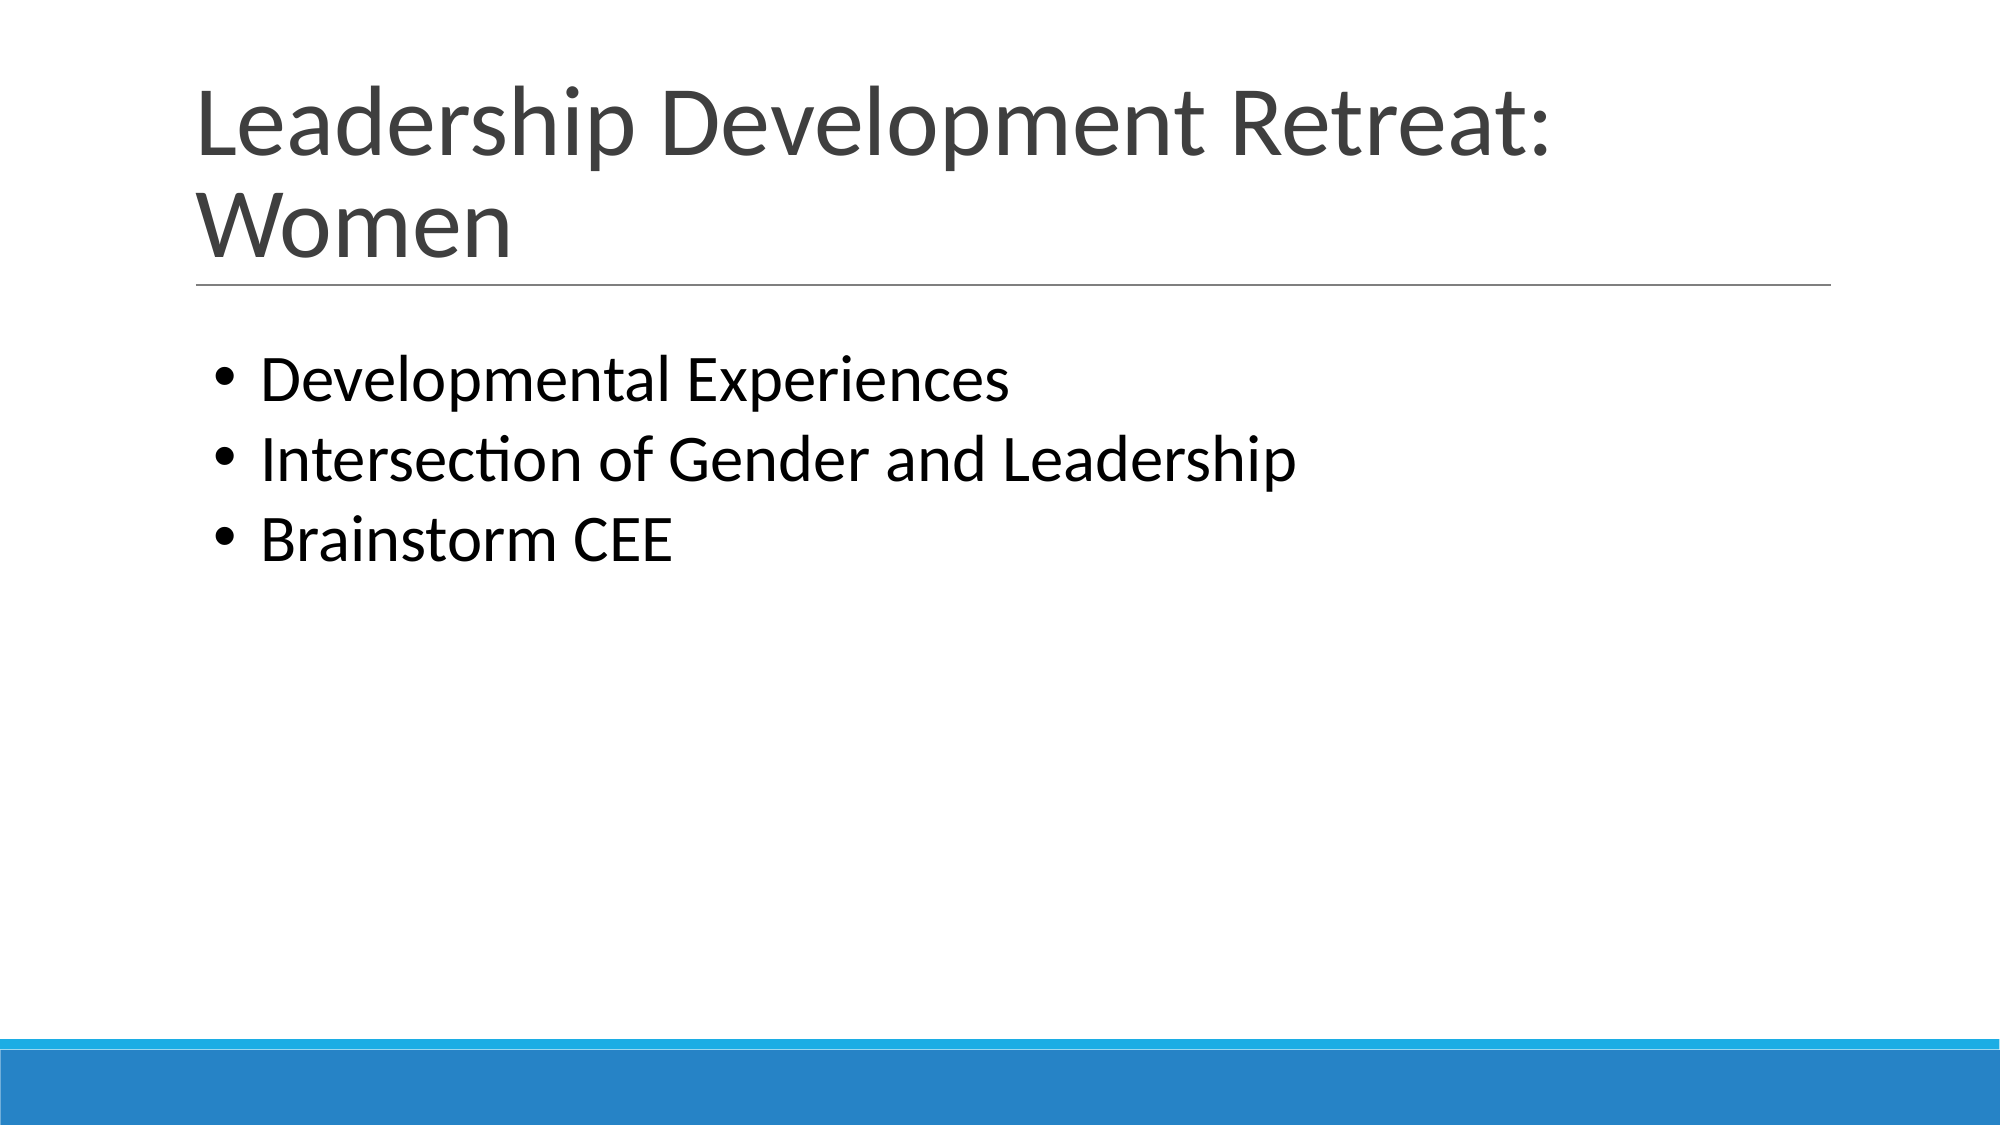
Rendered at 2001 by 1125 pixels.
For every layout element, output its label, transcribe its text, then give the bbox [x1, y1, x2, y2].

text_box Developmental Experiences Intersection of Gender and Leadership Brainstorm CEE [198, 327, 1849, 583]
title Leadership Development Retreat: Women [180, 47, 1830, 285]
